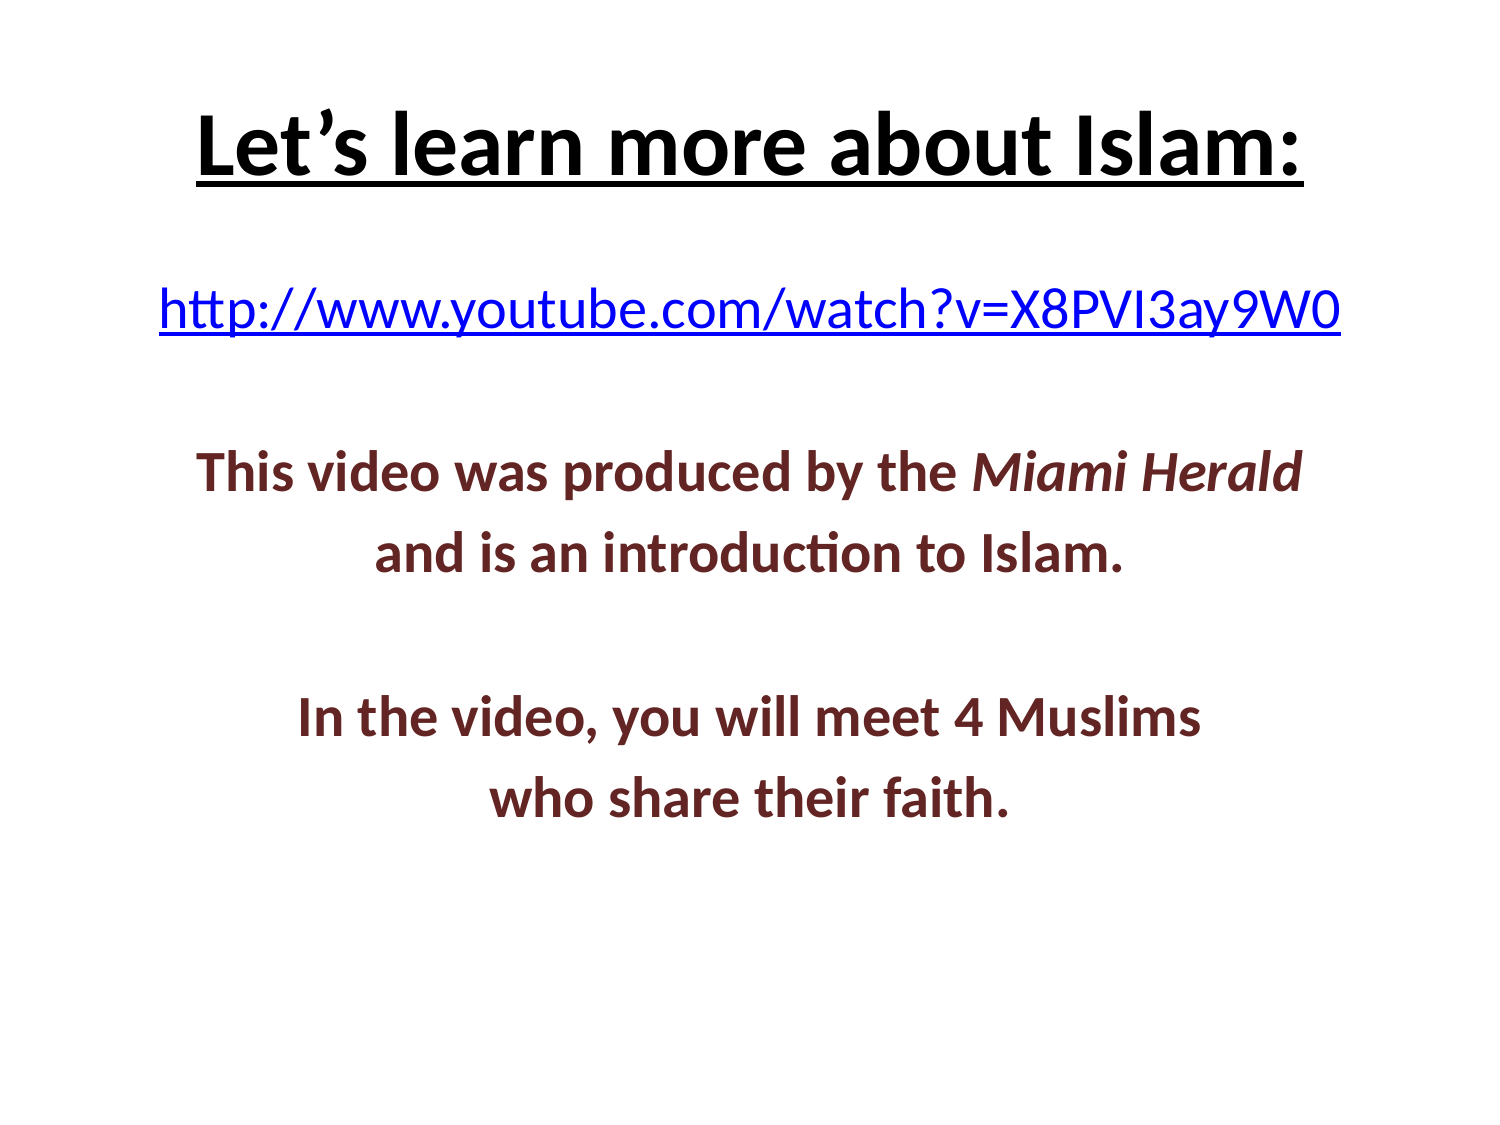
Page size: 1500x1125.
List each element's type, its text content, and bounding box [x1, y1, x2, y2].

list http://www.youtube.com/watch?v=X8PVI3ay9W0 This video was produced by the Miami Herald and is an introduction to Islam. In the video, you will meet 4 Muslims who share their faith. [75, 262, 1425, 1005]
title Let’s learn more about Islam: [75, 45, 1425, 233]
